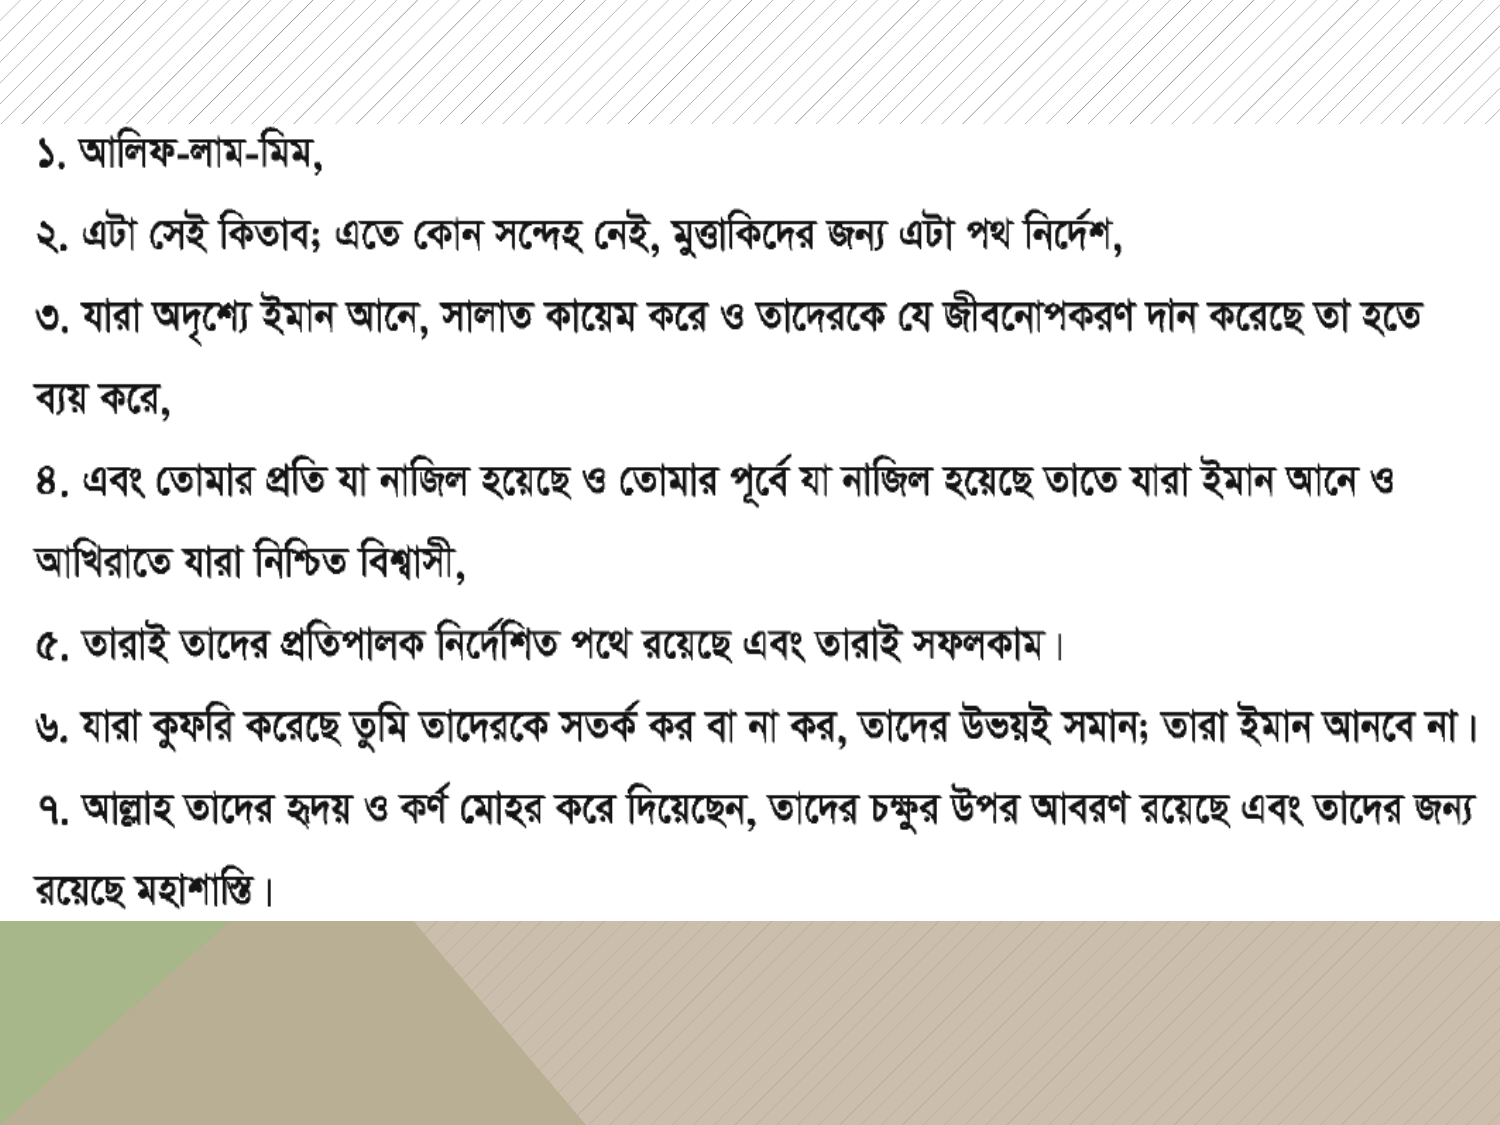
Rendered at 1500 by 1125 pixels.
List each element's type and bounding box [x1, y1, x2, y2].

picture [0, 124, 1500, 922]
